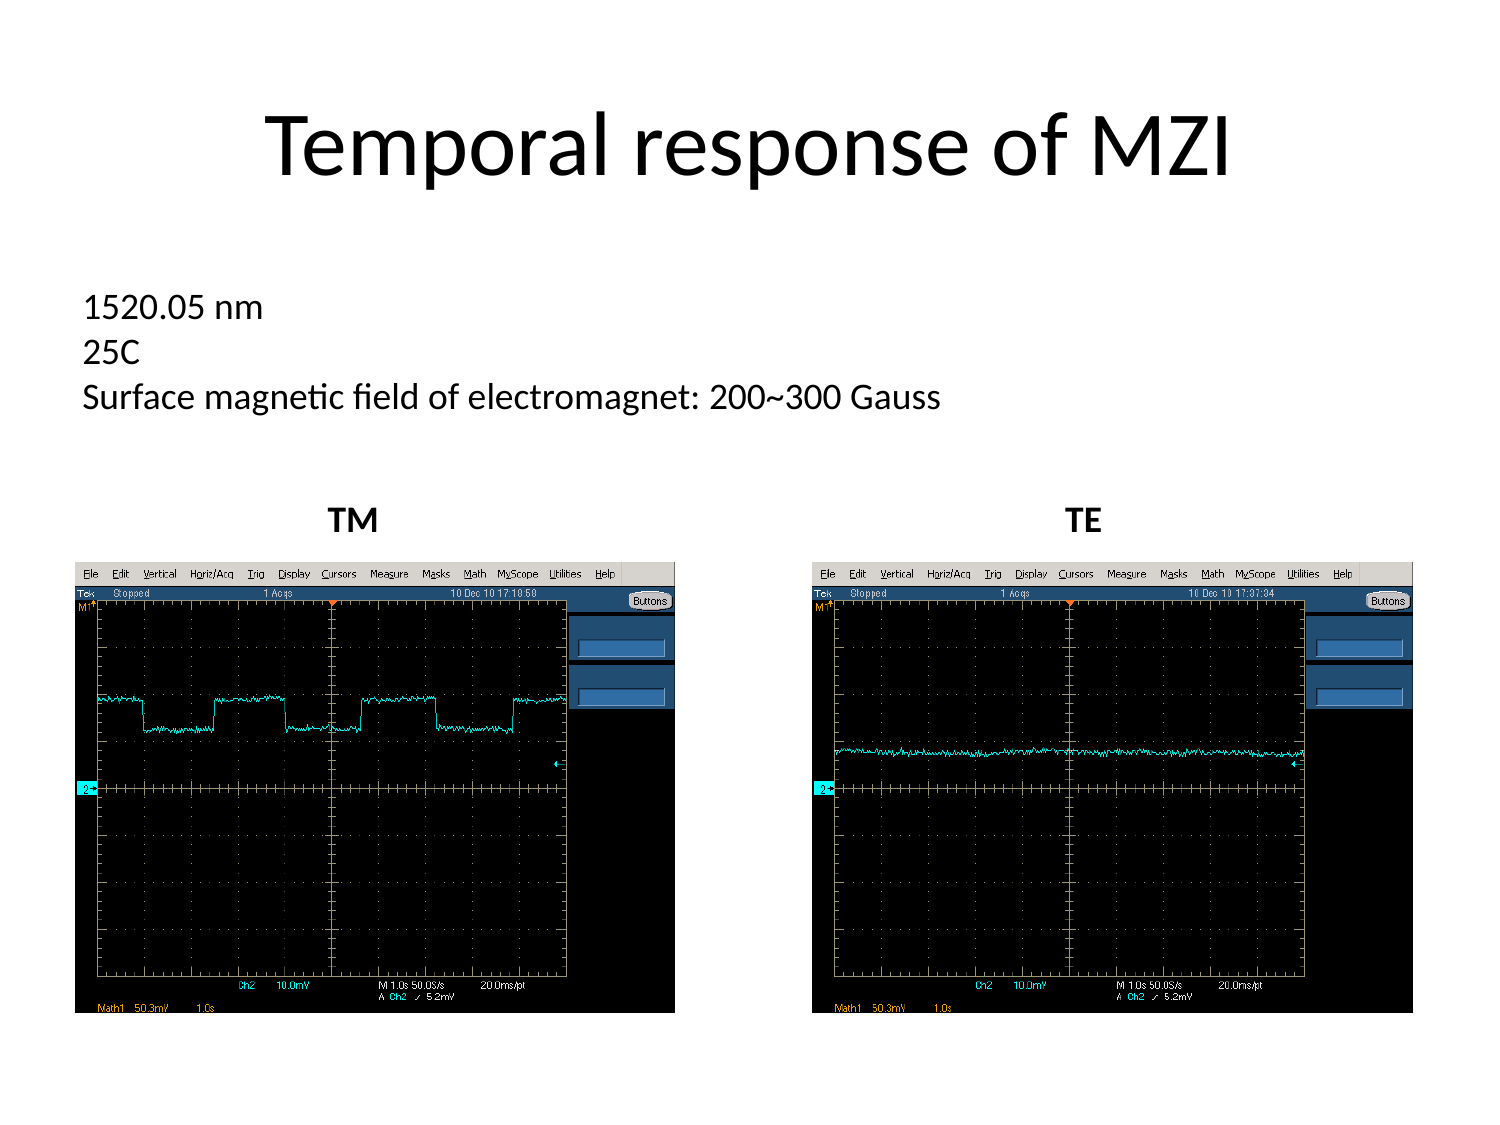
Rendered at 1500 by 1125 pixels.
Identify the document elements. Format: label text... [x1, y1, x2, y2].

text_box TE [1050, 487, 1117, 548]
title Temporal response of MZI [75, 45, 1425, 233]
picture [74, 562, 676, 1013]
text_box TM [312, 487, 394, 548]
picture [812, 562, 1413, 1013]
text_box 1520.05 nm 25C Surface magnetic field of electromagnet: 200~300 Gauss [67, 274, 966, 425]
